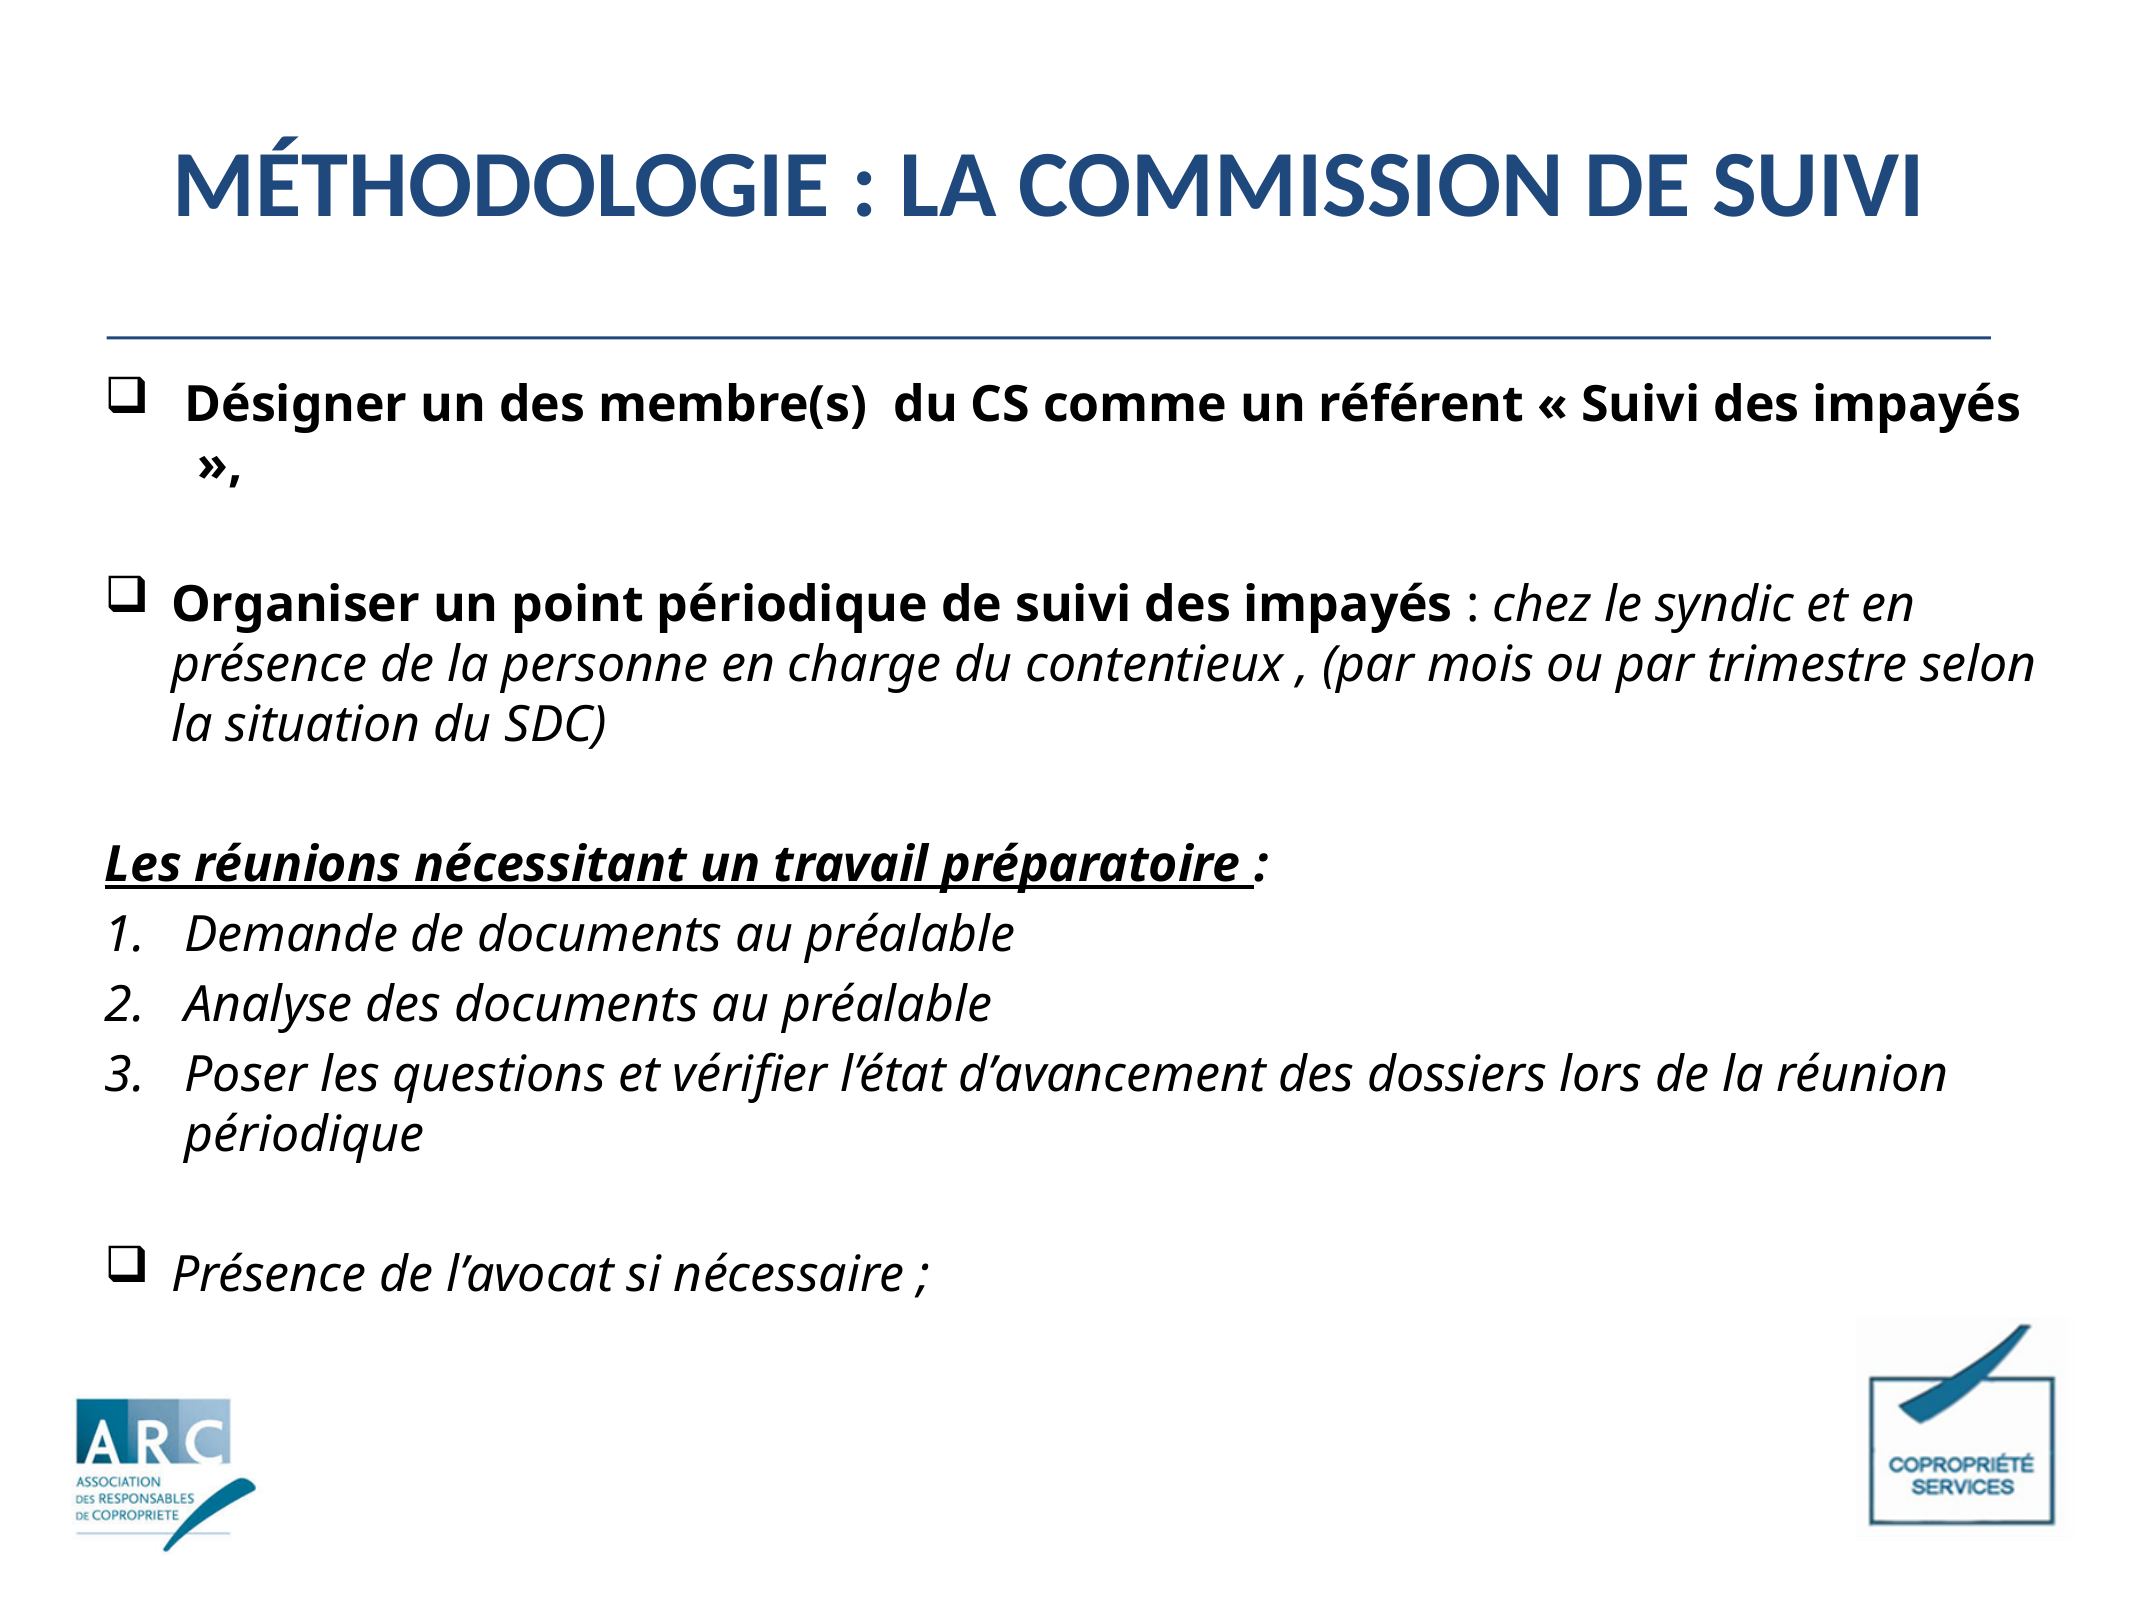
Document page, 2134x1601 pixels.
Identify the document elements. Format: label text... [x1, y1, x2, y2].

picture [41, 1364, 265, 1569]
title Méthodologie : La commission de suivi [89, 55, 2010, 303]
list Désigner un des membre(s) du CS comme un référent « Suivi des impayés », Organiser un point périodique de suivi des impayés : chez le syndic et en présence de la personne en charge du contentieux , (par mois ou par trimestre selon la situation du SDC) Les réunions nécessitant un travail préparatoire : Demande de documents au préalable Analyse des documents au préalable Poser les questions et vérifier l’état d’avancement des dossiers lors de la réunion périodique Présence de l’avocat si nécessaire ; [89, 363, 2073, 1339]
picture [1856, 1317, 2075, 1541]
